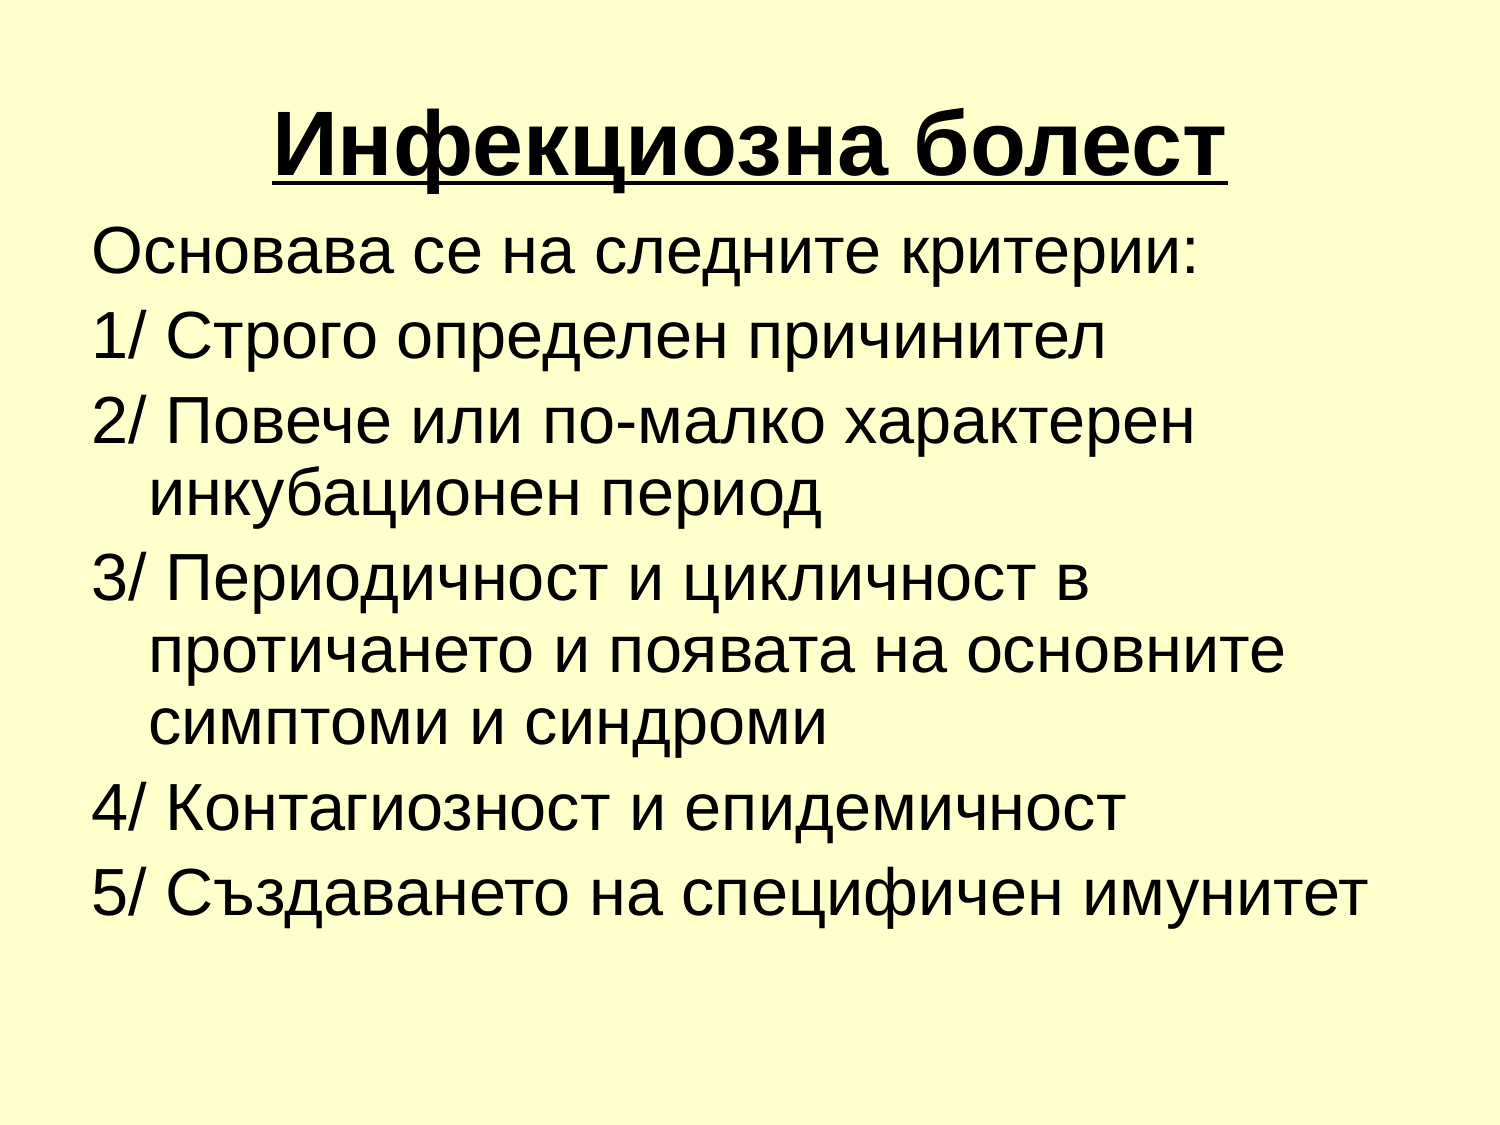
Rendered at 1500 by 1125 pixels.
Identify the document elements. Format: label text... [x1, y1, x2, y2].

title Инфекциозна болест [75, 45, 1425, 233]
list Основава се на следните критерии: 1/ Строго определен причинител 2/ Повече или по-малко характерен инкубационен период 3/ Периодичност и цикличност в протичането и появата на основните симптоми и синдроми 4/ Контагиозност и епидемичност 5/ Създаването на специфичен имунитет [76, 208, 1425, 1000]
